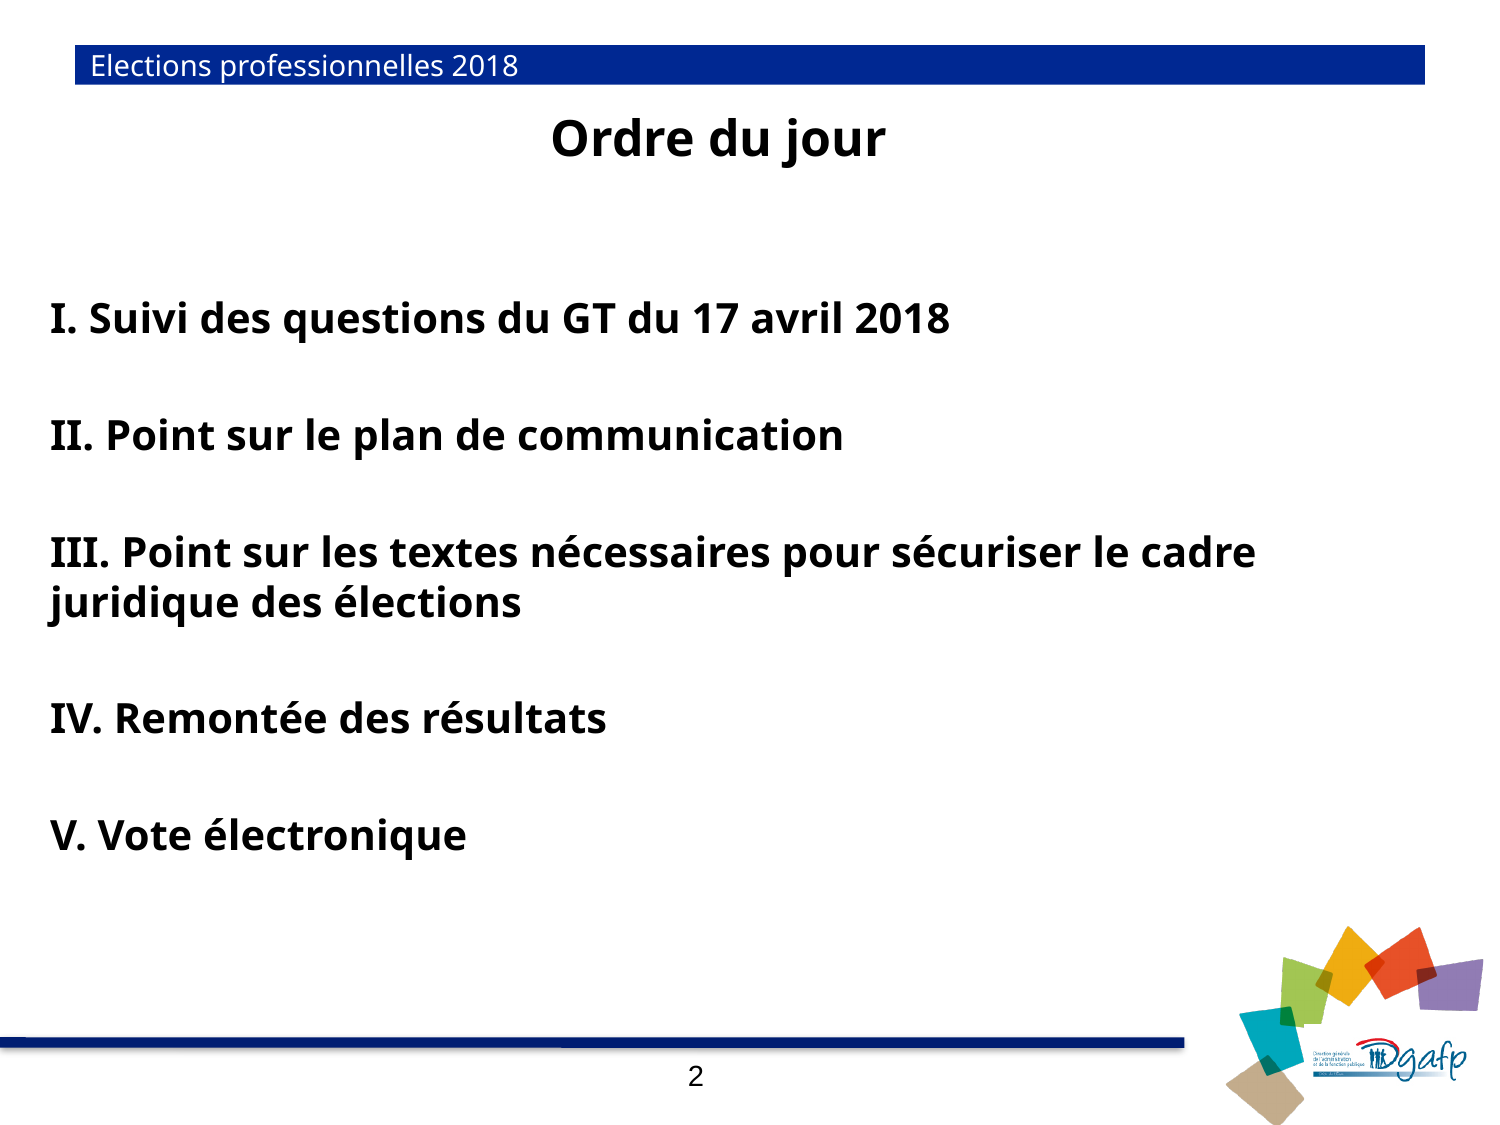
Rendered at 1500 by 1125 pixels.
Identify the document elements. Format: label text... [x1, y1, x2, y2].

slide_number 2 [369, 1050, 719, 1125]
picture [1219, 918, 1495, 1125]
title Elections professionnelles 2018 [75, 45, 1425, 85]
list Ordre du jour I. Suivi des questions du GT du 17 avril 2018 II. Point sur le plan de communication III. Point sur les textes nécessaires pour sécuriser le cadre juridique des élections IV. Remontée des résultats V. Vote électronique [34, 99, 1404, 948]
